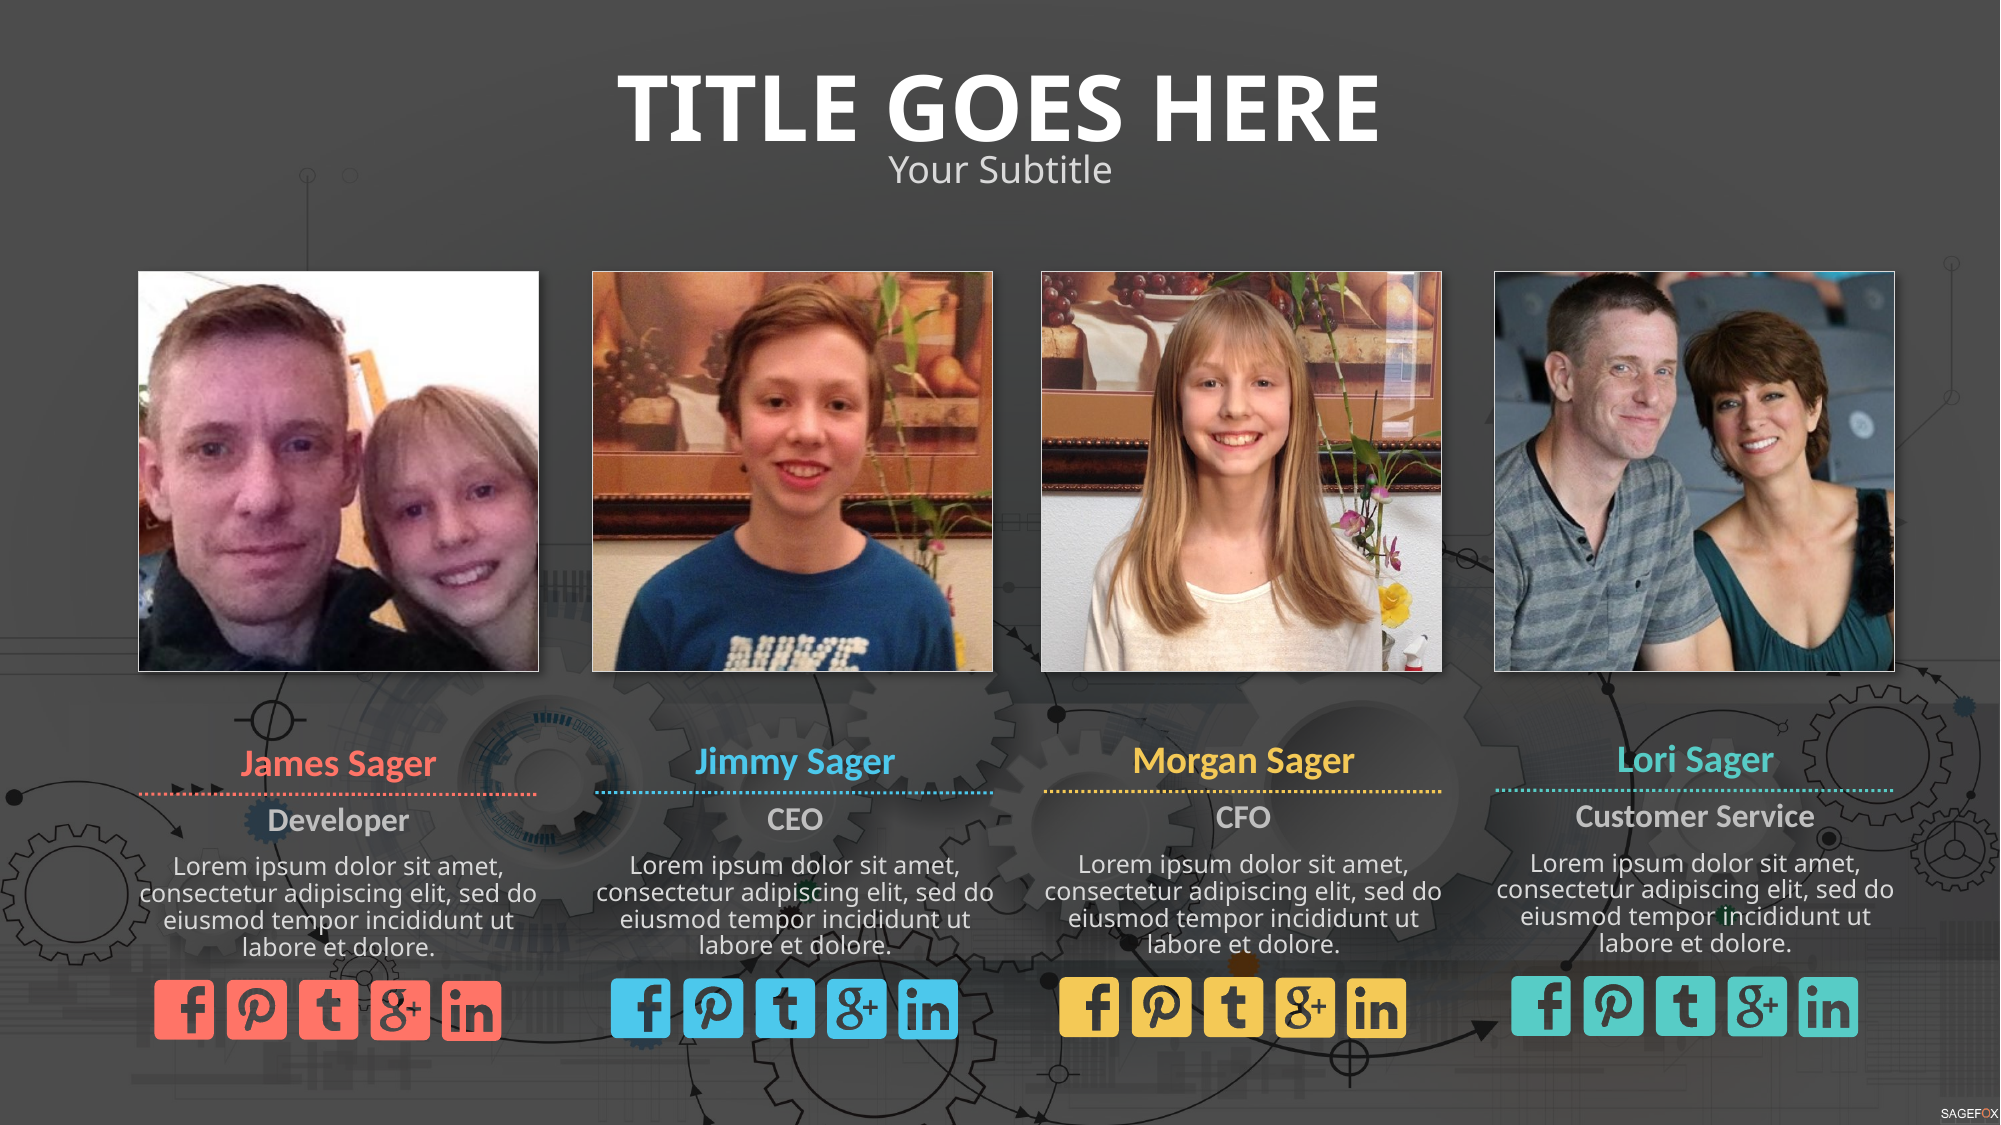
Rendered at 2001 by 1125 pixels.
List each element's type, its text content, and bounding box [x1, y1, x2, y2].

text_box CFO [1068, 797, 1419, 840]
text_box [1040, 270, 1442, 672]
text_box Lori Sager [1520, 738, 1871, 781]
text_box James Sager [163, 742, 514, 785]
text_box [138, 270, 540, 672]
text_box Customer Service [1520, 796, 1871, 839]
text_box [154, 979, 502, 1041]
text_box Lorem ipsum dolor sit amet, consectetur adipiscing elit, sed do eiusmod tempor incididunt ut labore et dolore. [1043, 851, 1444, 965]
text_box Lorem ipsum dolor sit amet, consectetur adipiscing elit, sed do eiusmod tempor incididunt ut labore et dolore. [138, 854, 539, 968]
text_box Lorem ipsum dolor sit amet, consectetur adipiscing elit, sed do eiusmod tempor incididunt ut labore et dolore. [595, 852, 996, 966]
text_box Morgan Sager [1068, 739, 1419, 782]
text_box Lorem ipsum dolor sit amet, consectetur adipiscing elit, sed do eiusmod tempor incididunt ut labore et dolore. [1495, 850, 1896, 964]
text_box CEO [620, 798, 971, 841]
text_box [1511, 976, 1859, 1038]
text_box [548, 42, 1452, 199]
text_box [1494, 271, 1896, 673]
text_box Developer [163, 799, 514, 842]
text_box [1059, 977, 1407, 1039]
text_box Jimmy Sager [620, 740, 971, 784]
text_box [610, 978, 958, 1040]
text_box [591, 270, 993, 672]
picture [0, 0, 2001, 1125]
